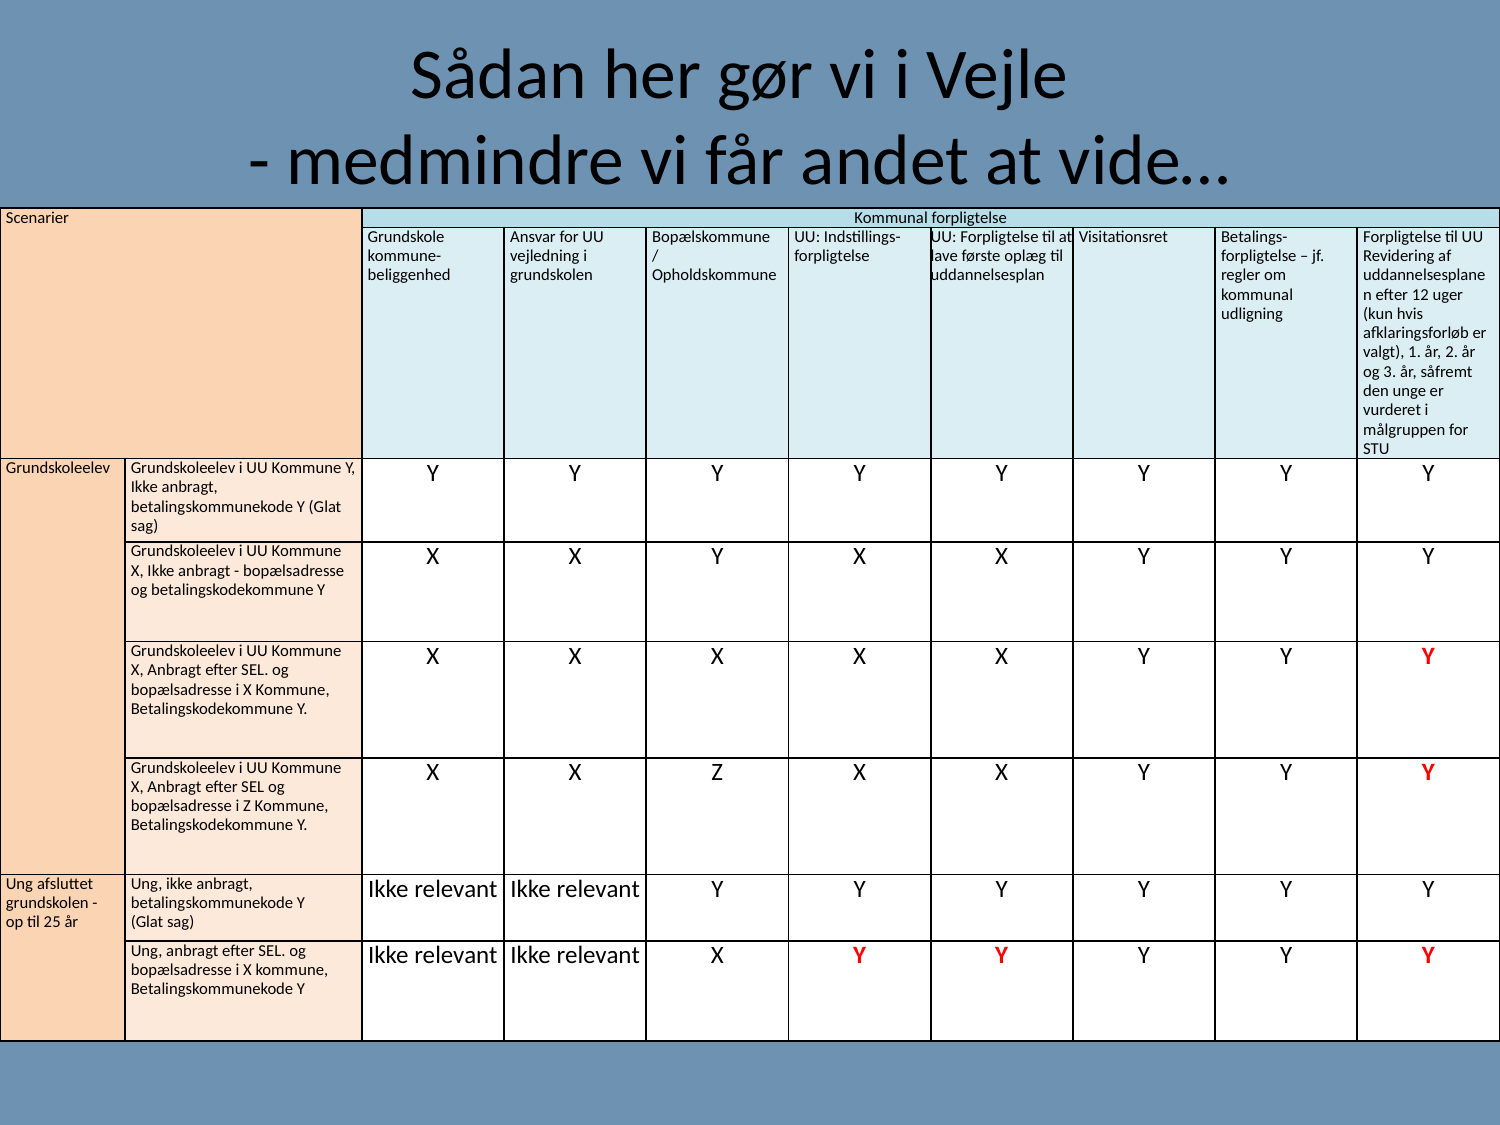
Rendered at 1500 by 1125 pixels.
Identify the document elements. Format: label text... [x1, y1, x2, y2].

table_cell X [789, 543, 930, 641]
table_cell Grundskoleelev i UU Kommune Y, Ikke anbragt, betalingskommunekode Y (Glat sag) [126, 459, 361, 541]
table_cell X [505, 642, 645, 757]
table_cell Y [932, 459, 1072, 541]
table_cell Y [1358, 759, 1499, 874]
table_cell Y [647, 543, 788, 641]
table_cell Y [1358, 459, 1499, 541]
table_cell Y [647, 459, 788, 541]
table_cell Z [647, 759, 788, 874]
table_cell X [932, 759, 1072, 874]
table_header Scenarier [1, 209, 361, 458]
table_cell Ung afsluttet grundskolen - op til 25 år [1, 875, 124, 1040]
table_cell Grundskoleelev i UU Kommune X, Ikke anbragt - bopælsadresse og betalingskodekommune Y [126, 543, 361, 641]
table_cell Betalings-forpligtelse – jf. regler om kommunal udligning [1216, 228, 1356, 458]
table_cell X [363, 759, 503, 874]
table_cell Y [1074, 459, 1214, 541]
table_header Kommunal forpligtelse [363, 209, 1499, 227]
table_cell Y [1216, 942, 1356, 1040]
table_cell X [932, 642, 1072, 757]
table_cell Ikke relevant [363, 942, 503, 1040]
table_cell Y [1216, 543, 1356, 641]
table_cell X [789, 642, 930, 757]
table_cell Grundskole kommune-beliggenhed [363, 228, 503, 458]
table_cell Y [932, 942, 1072, 1040]
table_cell Ikke relevant [363, 875, 503, 940]
table_cell Y [1074, 759, 1214, 874]
table_cell Grundskoleelev [1, 459, 124, 874]
table_cell Y [1358, 875, 1499, 940]
table_cell X [505, 759, 645, 874]
table_cell Y [789, 942, 930, 1040]
table_cell Visitationsret [1074, 228, 1214, 458]
table_cell X [363, 543, 503, 641]
table_cell X [647, 942, 788, 1040]
table_cell Y [647, 875, 788, 940]
table_cell Y [1074, 543, 1214, 641]
table_cell Y [1358, 642, 1499, 757]
table_cell Y [1074, 942, 1214, 1040]
table_cell Y [1216, 642, 1356, 757]
table_cell Ung, anbragt efter SEL. og bopælsadresse i X kommune, Betalingskommunekode Y [126, 942, 361, 1040]
table_cell Grundskoleelev i UU Kommune X, Anbragt efter SEL og bopælsadresse i Z Kommune, Betalingskodekommune Y. [126, 759, 361, 874]
title Sådan her gør vi i Vejle - medmindre vi får andet at vide… [64, 19, 1415, 207]
table_cell Ung, ikke anbragt, betalingskommunekode Y (Glat sag) [126, 875, 361, 940]
table_cell Y [1074, 875, 1214, 940]
table_cell Bopælskommune /Opholdskommune [647, 228, 788, 458]
table_cell Y [789, 875, 930, 940]
table_cell X [647, 642, 788, 757]
table_cell Forpligtelse til UU Revidering af uddannelsesplanen efter 12 uger (kun hvis afklaringsforløb er valgt), 1. år, 2. år og 3. år, såfremt den unge er vurderet i målgruppen for STU [1358, 228, 1499, 458]
table_cell Y [1074, 642, 1214, 757]
table_cell UU: Indstillings-forpligtelse [789, 228, 930, 458]
table_cell Y [789, 459, 930, 541]
table_cell Ikke relevant [505, 942, 645, 1040]
table_cell Y [1358, 543, 1499, 641]
table_cell Y [1216, 875, 1356, 940]
table_cell Ikke relevant [505, 875, 645, 940]
table_cell Ansvar for UU vejledning i grundskolen [505, 228, 645, 458]
table_cell Y [1216, 759, 1356, 874]
table_cell X [505, 543, 645, 641]
table_cell Y [363, 459, 503, 541]
table_cell X [789, 759, 930, 874]
table_cell X [932, 543, 1072, 641]
table_cell Grundskoleelev i UU Kommune X, Anbragt efter SEL. og bopælsadresse i X Kommune, Betalingskodekommune Y. [126, 642, 361, 757]
table_cell Y [1216, 459, 1356, 541]
table_cell Y [932, 875, 1072, 940]
table_cell UU: Forpligtelse til at lave første oplæg til uddannelsesplan [932, 228, 1072, 458]
table_cell X [363, 642, 503, 757]
table_cell Y [1358, 942, 1499, 1040]
table_cell Y [505, 459, 645, 541]
